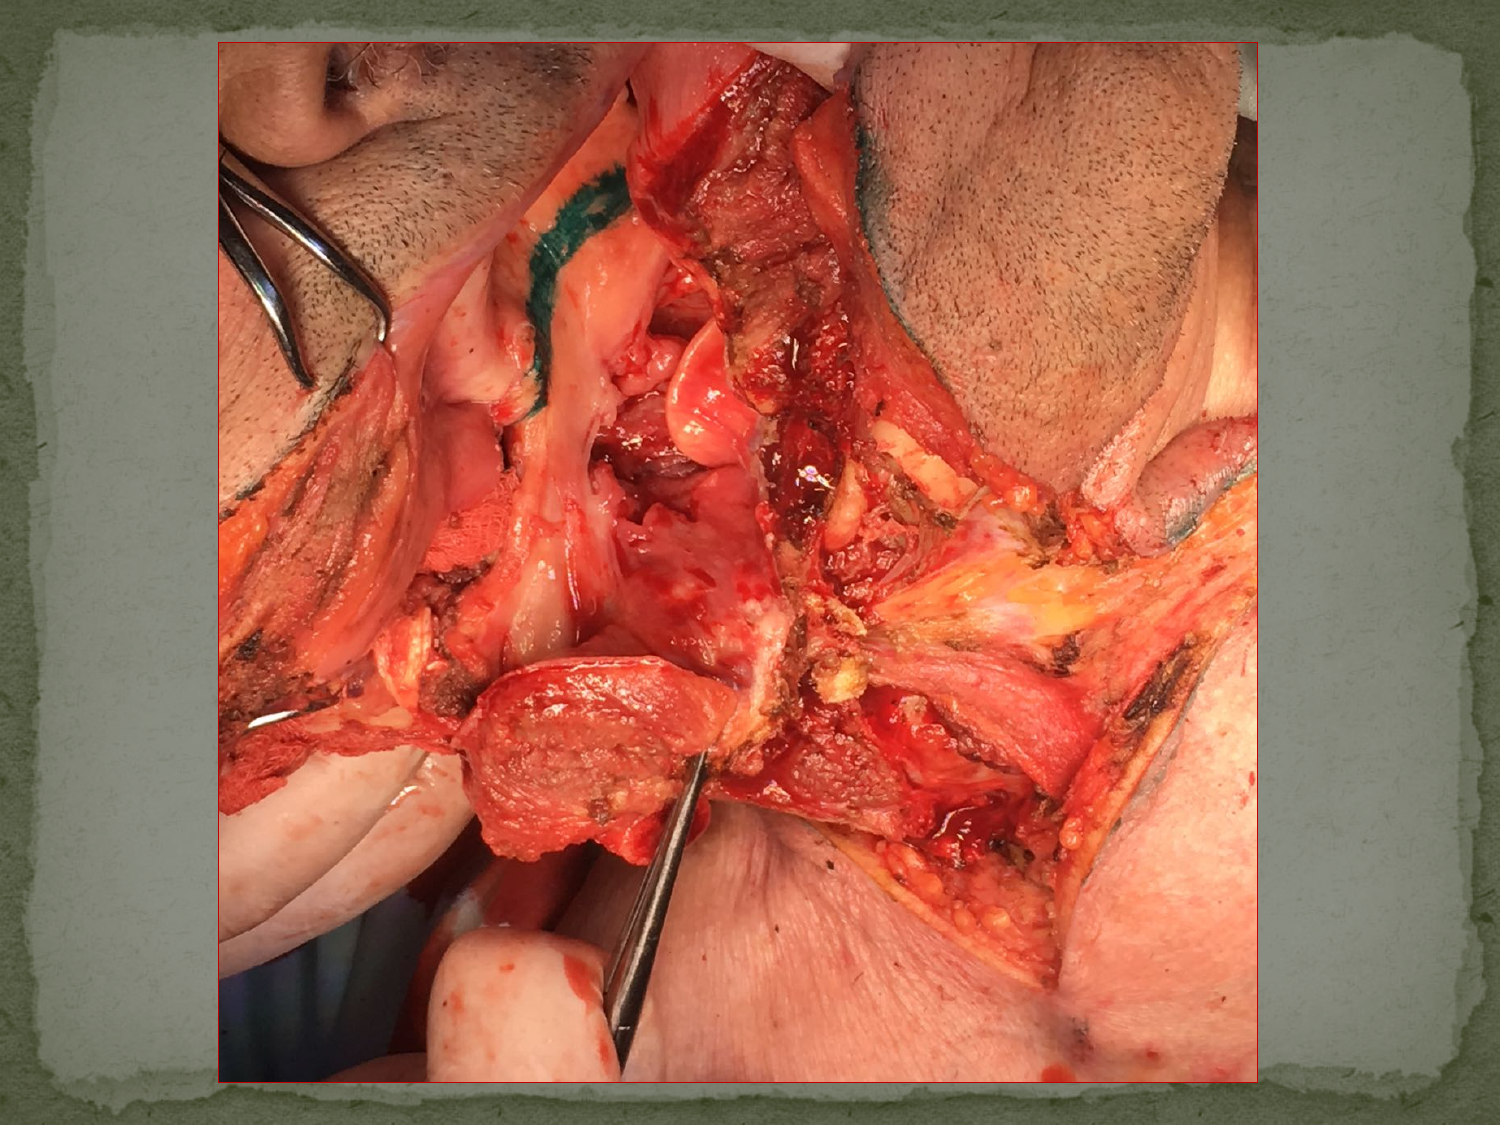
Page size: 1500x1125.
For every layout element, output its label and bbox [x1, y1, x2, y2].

picture [219, 43, 1257, 1082]
